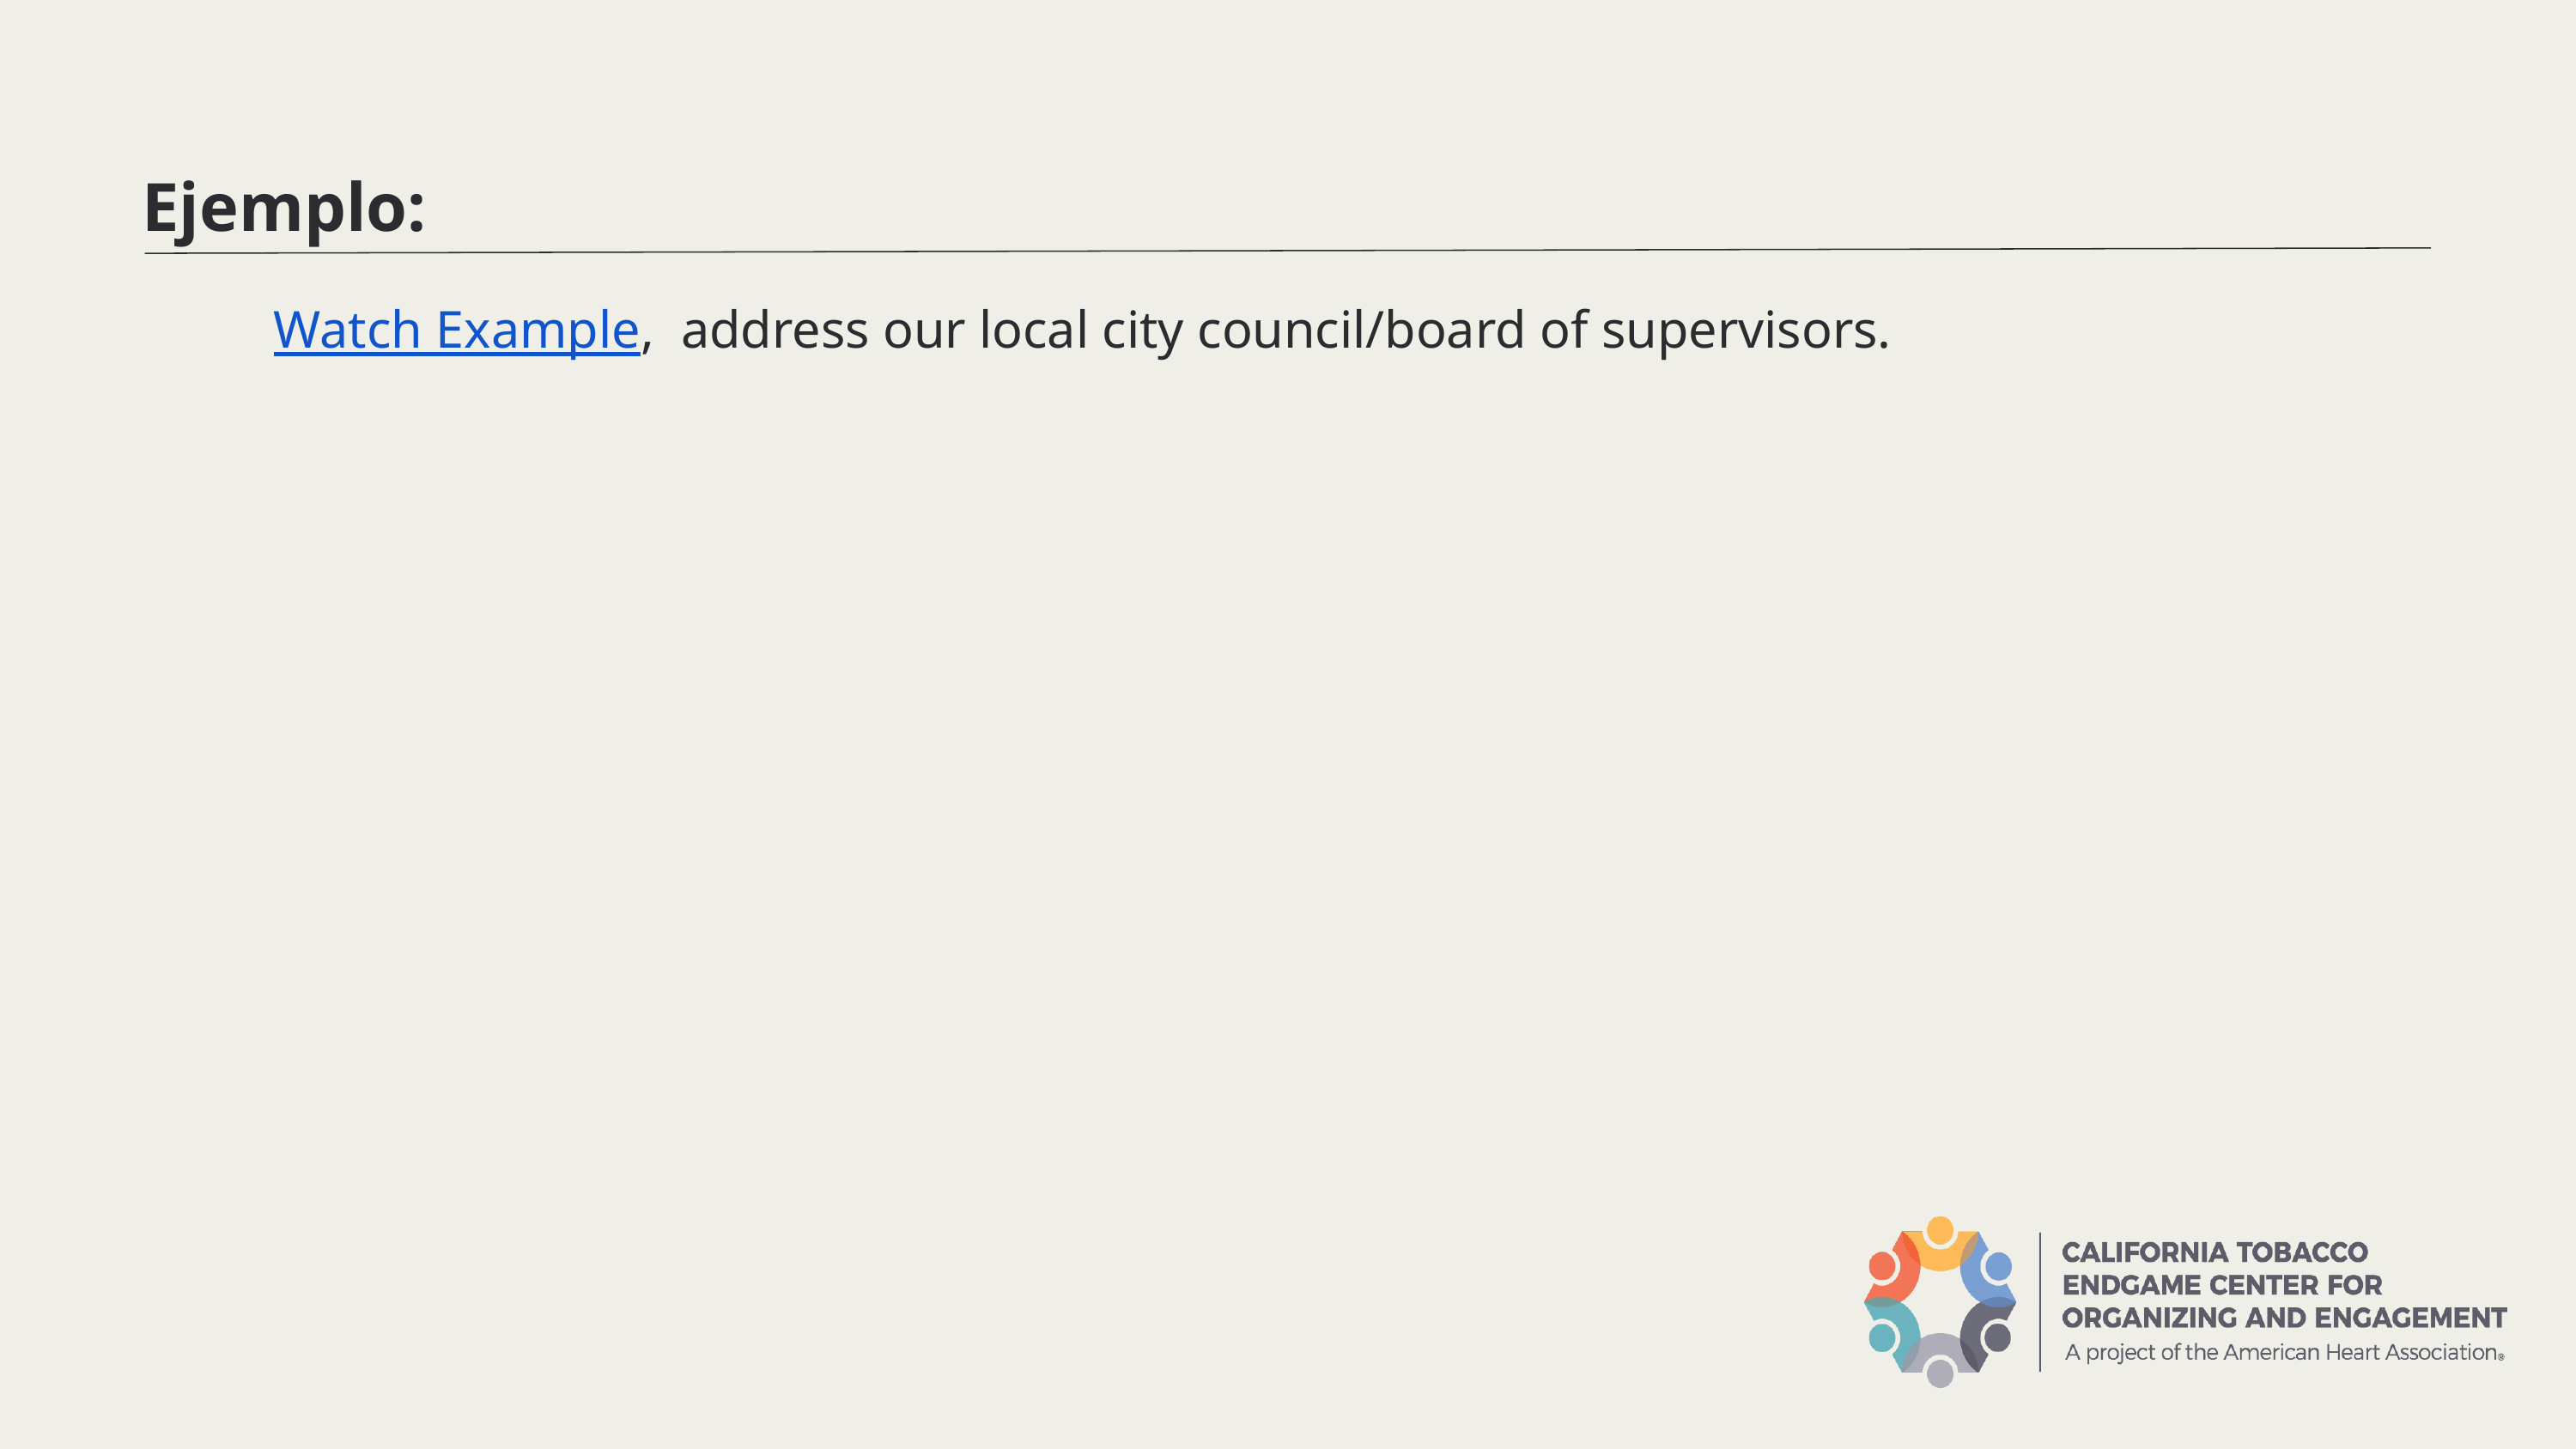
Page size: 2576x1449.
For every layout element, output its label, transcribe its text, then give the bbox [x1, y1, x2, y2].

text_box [144, 247, 2432, 254]
text_box [1832, 1204, 2539, 1400]
text_box Ejemplo: [142, 132, 2428, 245]
text_box Watch Example, address our local city council/board of supervisors. [144, 297, 2111, 359]
